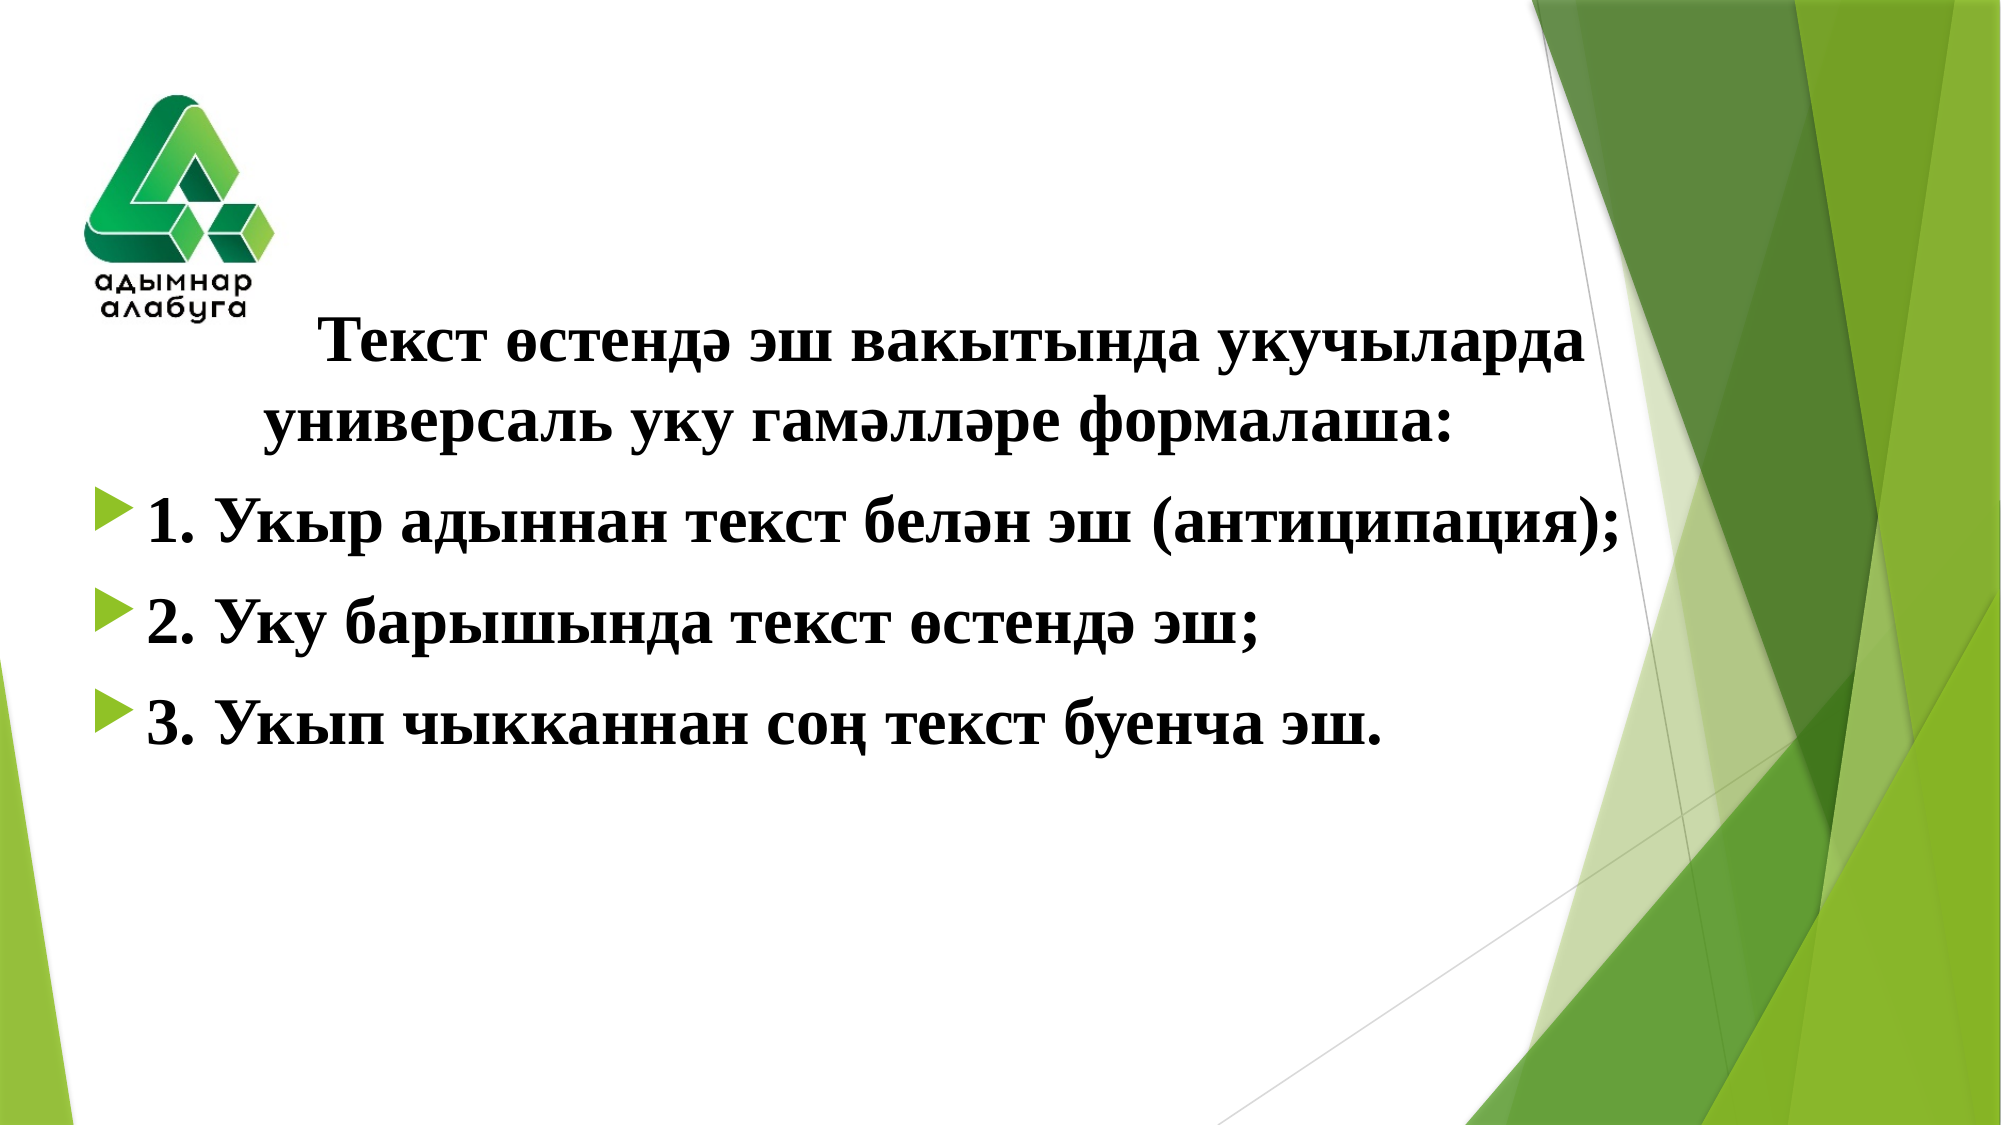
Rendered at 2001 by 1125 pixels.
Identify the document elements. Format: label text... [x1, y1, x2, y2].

picture [49, 77, 309, 363]
list Текст өстендә эш вакытында укучыларда универсаль уку гамәлләре формалаша: 1. Укыр адыннан текст белән эш (антиципация); 2. Уку барышында текст өстендә эш; 3. Укып чыкканнан соң текст буенча эш. [75, 287, 1663, 991]
